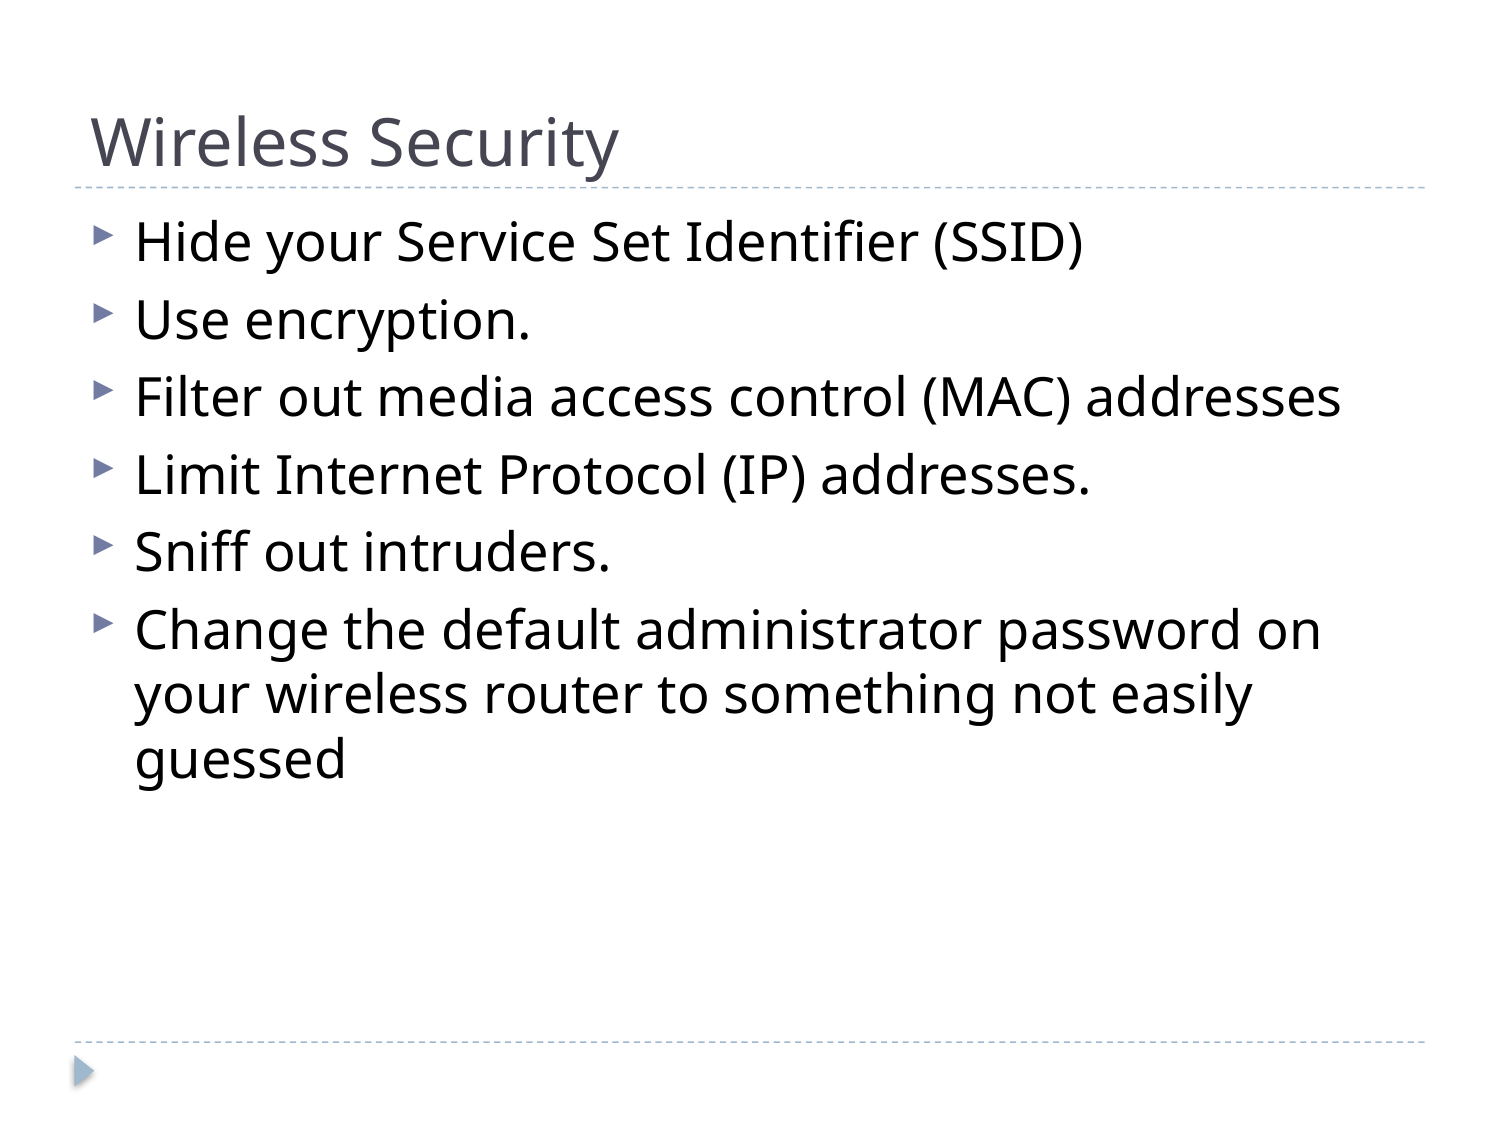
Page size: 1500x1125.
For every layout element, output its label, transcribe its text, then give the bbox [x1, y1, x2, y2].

list Hide your Service Set Identifier (SSID) Use encryption. Filter out media access control (MAC) addresses Limit Internet Protocol (IP) addresses. Sniff out intruders. Change the default administrator password on your wireless router to something not easily guessed [75, 200, 1425, 1010]
title Wireless Security [75, 24, 1425, 188]
